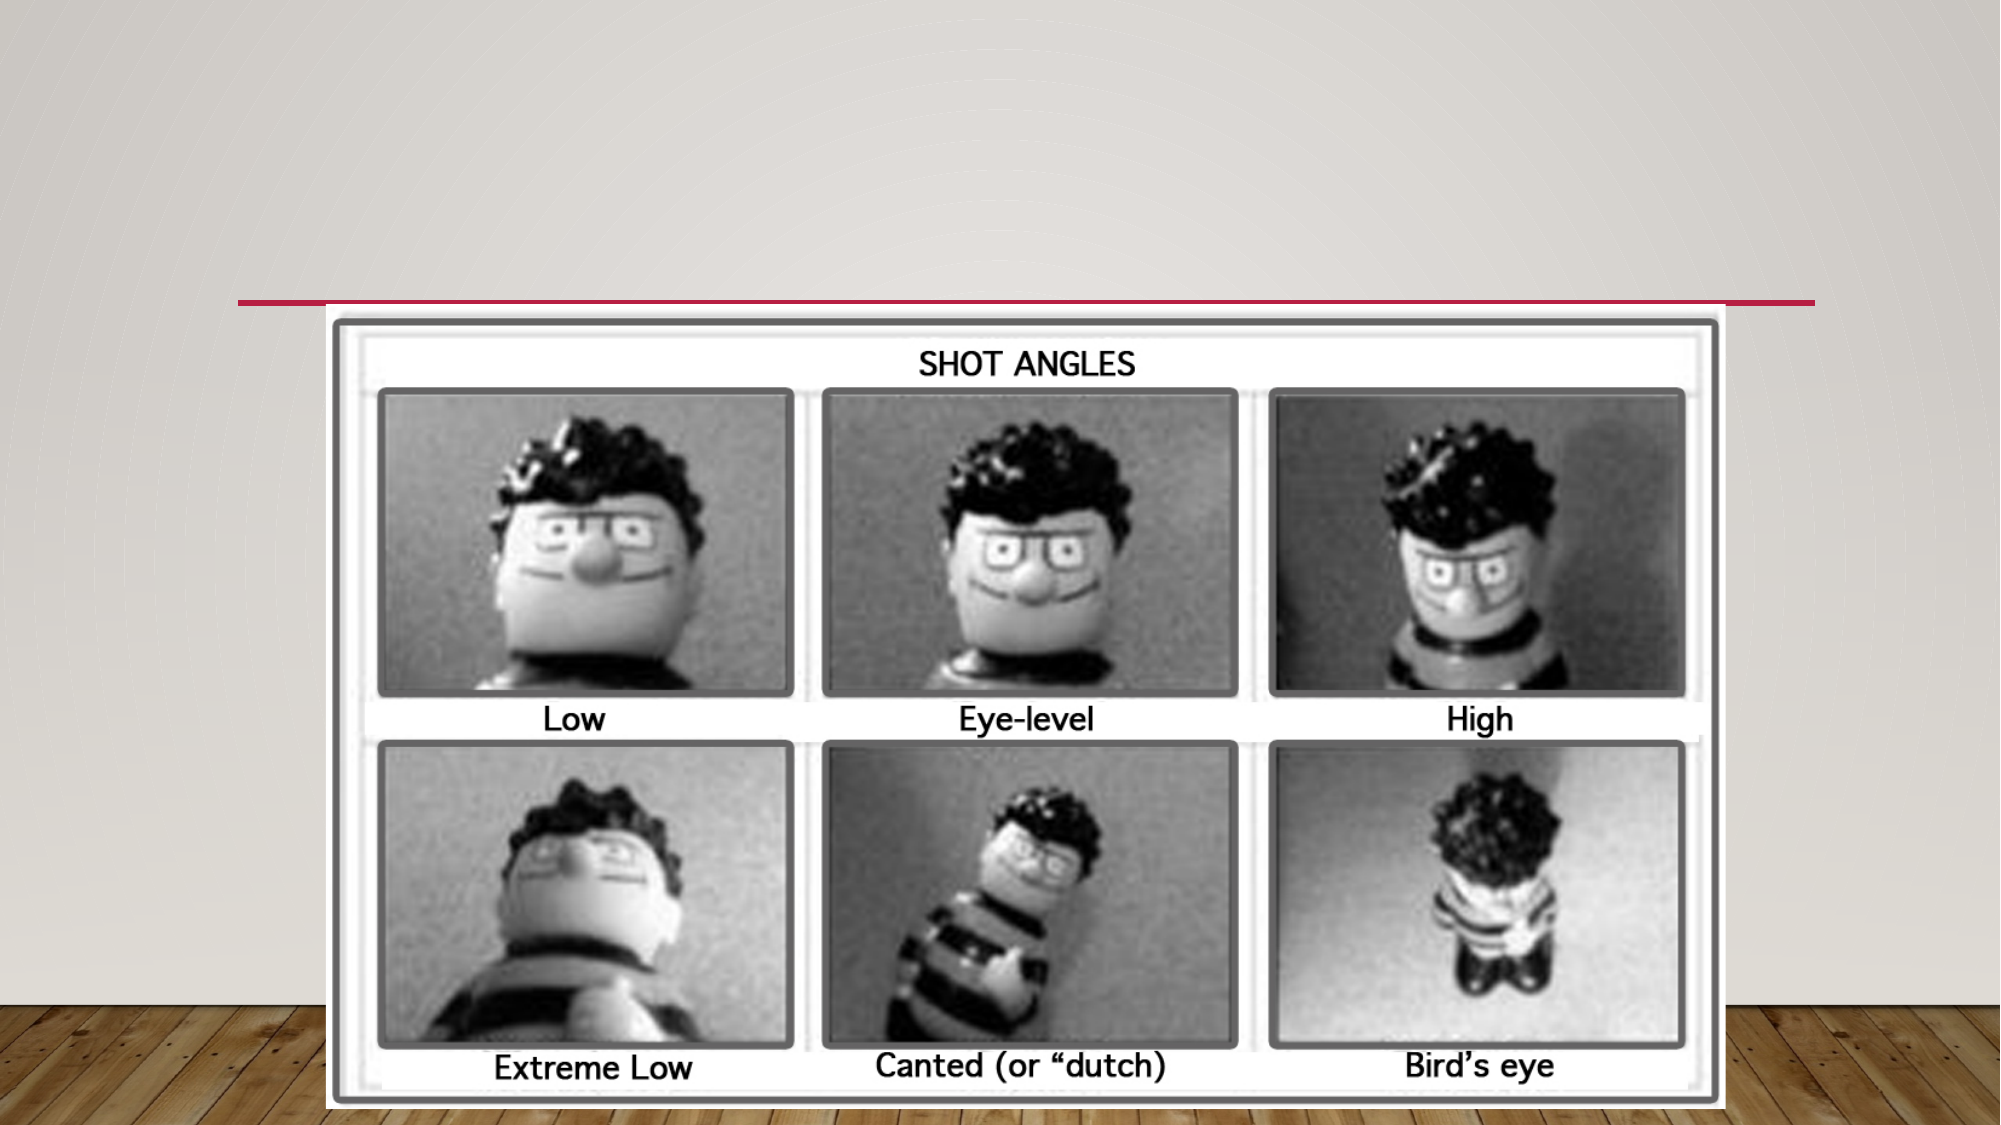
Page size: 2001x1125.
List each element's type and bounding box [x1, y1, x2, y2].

list [325, 303, 1726, 1109]
picture [0, 1005, 2000, 1125]
